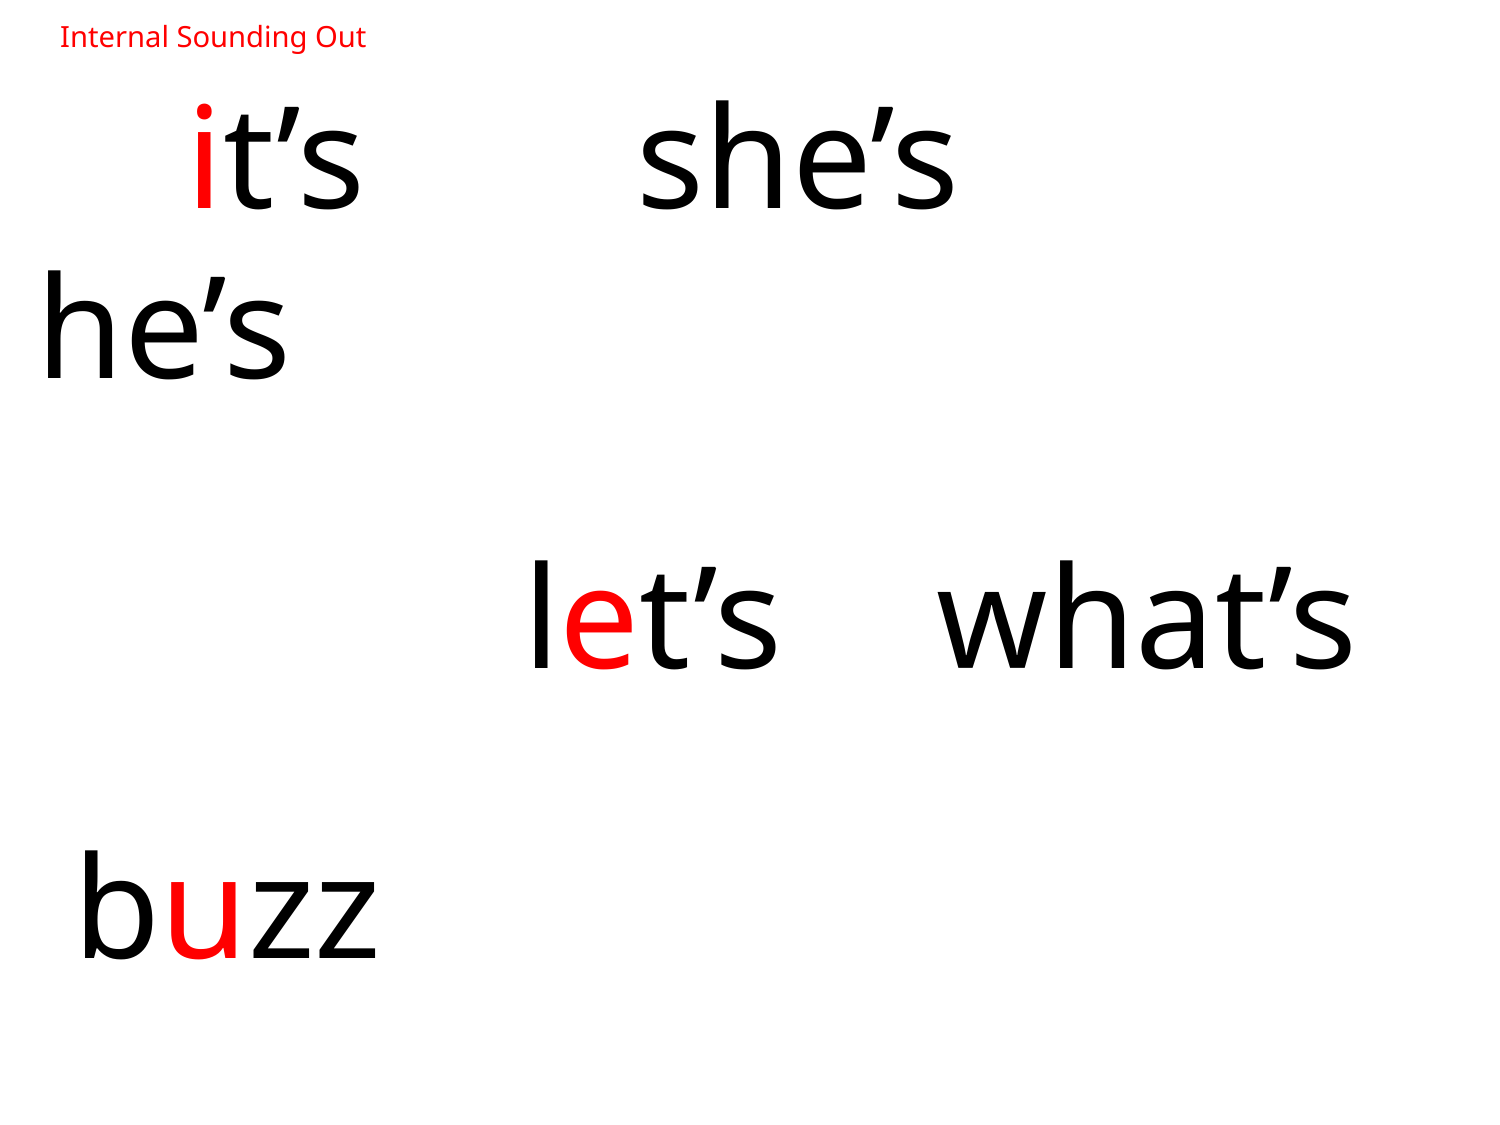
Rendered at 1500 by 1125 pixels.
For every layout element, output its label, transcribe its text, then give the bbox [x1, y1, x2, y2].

text_box Internal Sounding Out [45, 10, 578, 61]
text_box it’s she’s he’s let’s what’s buzz [21, 59, 1481, 995]
